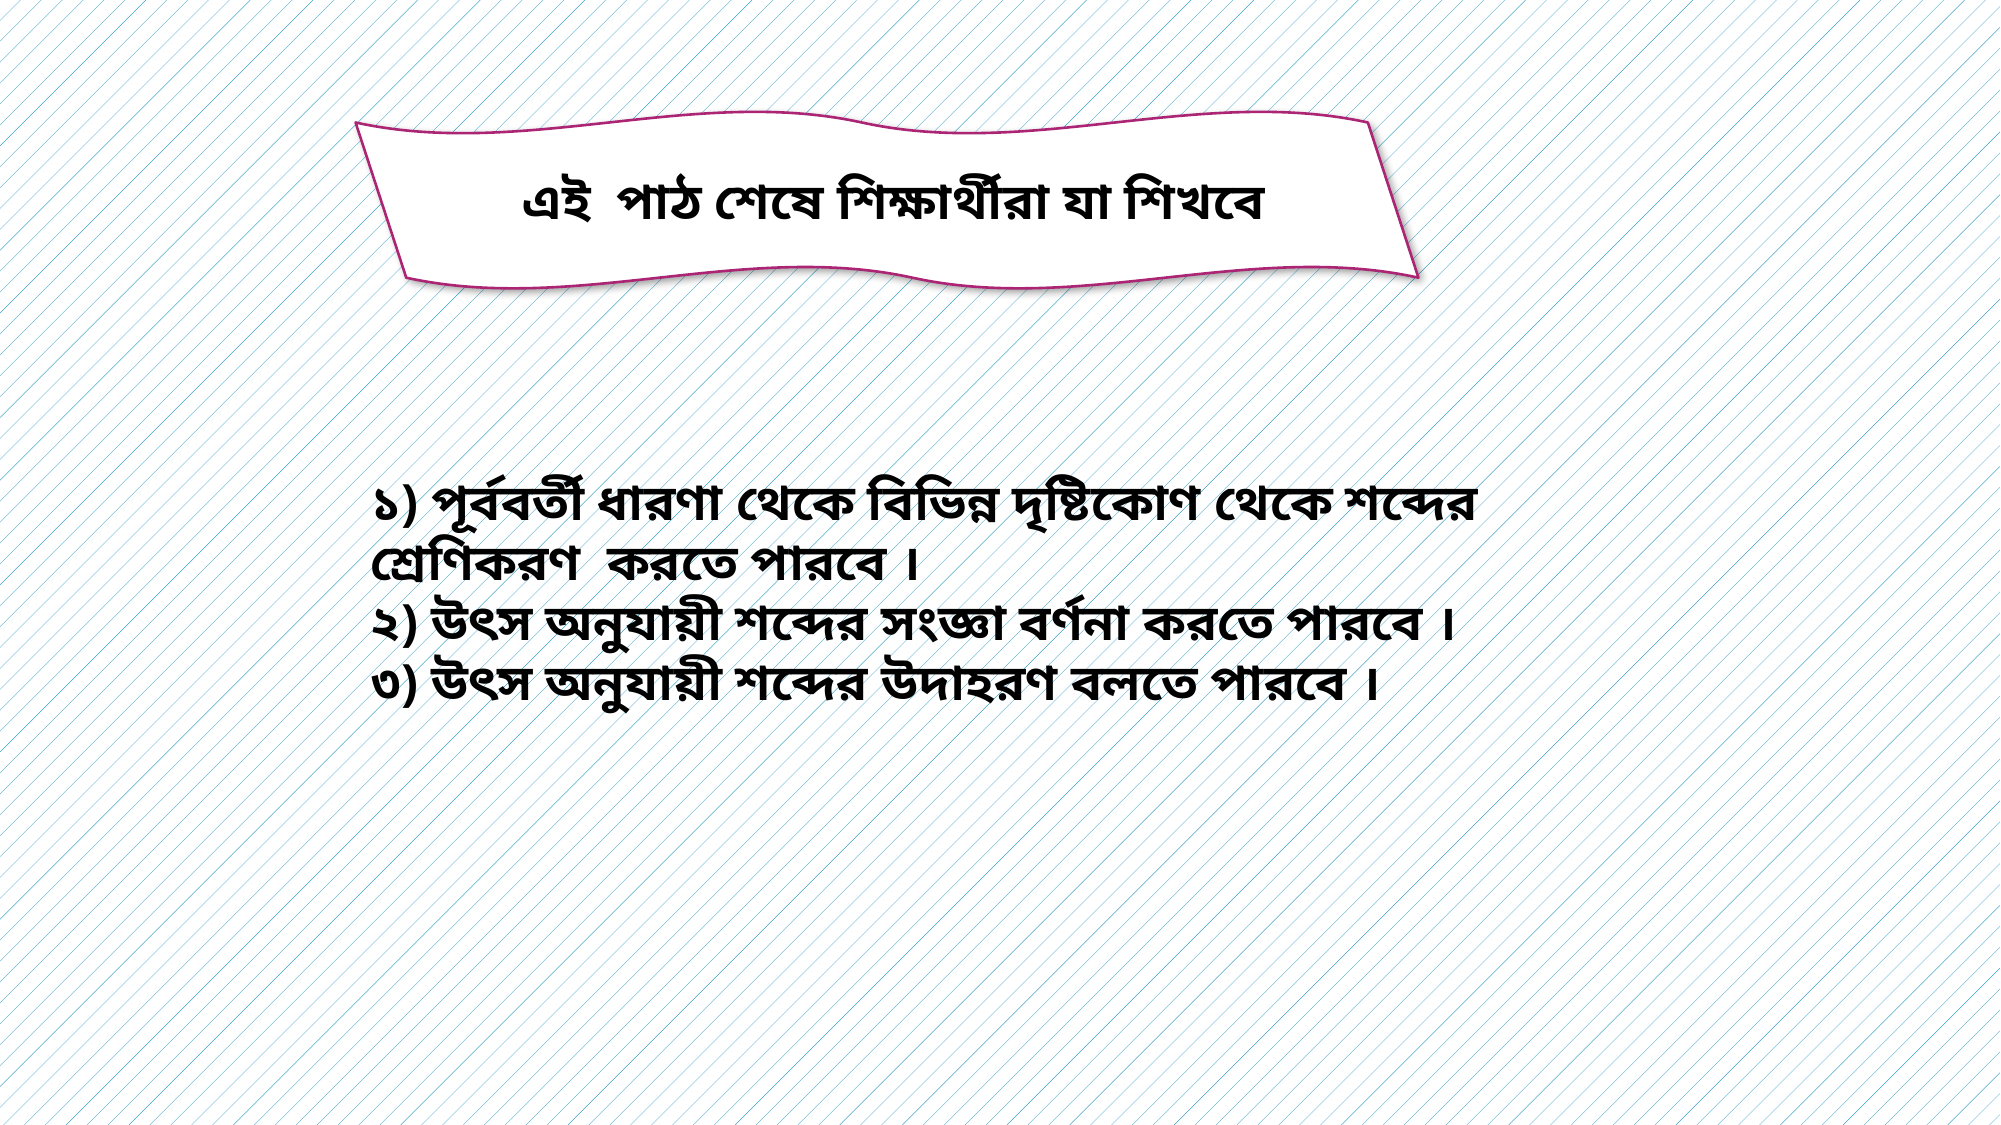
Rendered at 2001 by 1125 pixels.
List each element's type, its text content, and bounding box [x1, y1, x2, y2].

picture [0, 0, 397, 397]
picture [1271, 0, 1735, 463]
picture [1355, 0, 1819, 463]
picture [860, 719, 1267, 1125]
picture [630, 719, 1037, 1125]
picture [379, 719, 786, 1125]
picture [1438, 0, 1903, 463]
picture [1388, 0, 1568, 180]
picture [254, 719, 661, 1125]
picture [1226, 0, 1338, 111]
picture [1399, 0, 1610, 211]
picture [923, 719, 1330, 1125]
picture [376, 0, 502, 125]
picture [1601, 69, 2000, 469]
picture [1601, 299, 2000, 699]
picture [1717, 842, 2000, 1125]
picture [1550, 675, 2000, 1125]
picture [976, 0, 1108, 131]
picture [107, 719, 515, 1125]
picture [0, 188, 375, 565]
picture [0, 606, 355, 962]
picture [1780, 905, 2000, 1125]
picture [0, 0, 63, 63]
text_box ১) পূর্ববর্তী ধারণা থেকে বিভিন্ন দৃষ্টিকোণ থেকে শব্দের শ্রেণিকরণ করতে পারবে । ২) উৎস অনুযায়ী শব্দের সংজ্ঞা বর্ণনা করতে পারবে । ৩) উৎস অনুযায়ী শব্দের উদাহরণ বলতে পারবে । [355, 463, 1601, 719]
picture [0, 172, 370, 544]
picture [1320, 445, 2000, 1125]
picture [1313, 0, 1777, 463]
picture [1601, 278, 2000, 678]
picture [442, 719, 849, 1125]
picture [1062, 271, 1255, 463]
picture [1215, 340, 2000, 1125]
picture [1257, 382, 2000, 1125]
picture [0, 0, 21, 21]
picture [1090, 719, 1497, 1125]
picture [602, 269, 797, 463]
picture [0, 719, 389, 1108]
picture [1346, 0, 1463, 117]
picture [735, 719, 1142, 1125]
picture [935, 0, 1066, 130]
picture [0, 564, 355, 920]
picture [787, 0, 899, 111]
picture [1167, 271, 1360, 463]
picture [1269, 0, 1380, 110]
picture [66, 719, 473, 1125]
picture [0, 0, 167, 167]
picture [170, 719, 577, 1125]
picture [1373, 0, 1505, 132]
picture [1592, 717, 2000, 1125]
picture [1480, 0, 1944, 463]
picture [212, 719, 619, 1125]
picture [881, 719, 1288, 1125]
picture [0, 0, 251, 251]
picture [1362, 487, 2000, 1125]
picture [1601, 236, 2000, 636]
picture [1087, 0, 1213, 124]
picture [149, 719, 556, 1125]
picture [1508, 633, 2000, 1125]
picture [853, 290, 1027, 463]
picture [1278, 403, 2000, 1125]
picture [1675, 800, 2000, 1125]
picture [686, 273, 877, 463]
picture [748, 283, 930, 463]
picture [0, 141, 360, 502]
picture [1601, 131, 2000, 532]
picture [0, 0, 188, 188]
picture [895, 288, 1071, 463]
picture [0, 251, 396, 648]
picture [1396, 0, 1861, 463]
picture [611, 0, 732, 120]
picture [1158, 0, 1275, 116]
picture [1417, 0, 1882, 463]
picture [477, 279, 662, 463]
picture [769, 286, 948, 463]
picture [1633, 758, 2000, 1125]
picture [463, 719, 870, 1125]
picture [1048, 719, 1455, 1125]
picture [957, 282, 1140, 463]
picture [656, 0, 774, 116]
picture [393, 288, 569, 463]
picture [0, 0, 42, 42]
picture [1801, 926, 2000, 1125]
picture [955, 0, 1087, 131]
picture [915, 0, 1045, 129]
picture [0, 157, 365, 523]
picture [1989, 1114, 2000, 1125]
picture [1187, 273, 1379, 463]
picture [581, 269, 776, 463]
picture [1613, 738, 2000, 1125]
picture [633, 0, 753, 118]
picture [896, 0, 1024, 127]
picture [233, 719, 640, 1125]
picture [395, 0, 523, 127]
picture [916, 287, 1093, 463]
picture [0, 220, 386, 606]
picture [0, 125, 355, 481]
picture [0, 0, 418, 418]
picture [1393, 0, 1589, 195]
picture [1884, 1009, 2000, 1125]
picture [495, 0, 627, 131]
picture [567, 719, 975, 1125]
picture [1111, 0, 1234, 121]
picture [0, 501, 355, 857]
picture [24, 719, 431, 1125]
picture [997, 0, 1129, 131]
picture [1459, 0, 1923, 463]
picture [0, 689, 355, 1045]
picture [0, 0, 355, 355]
picture [0, 480, 355, 836]
picture [0, 0, 272, 272]
picture [0, 0, 230, 230]
picture [1006, 719, 1414, 1125]
picture [797, 719, 1204, 1125]
picture [191, 719, 598, 1125]
picture [878, 0, 1004, 124]
picture [587, 0, 711, 123]
picture [518, 274, 709, 463]
picture [807, 0, 920, 112]
picture [539, 272, 732, 463]
picture [1926, 1051, 2000, 1125]
picture [0, 626, 355, 983]
picture [498, 277, 685, 463]
picture [978, 280, 1163, 463]
picture [1601, 89, 2000, 490]
picture [0, 0, 126, 126]
picture [525, 719, 933, 1125]
picture [0, 288, 465, 753]
picture [0, 543, 355, 899]
picture [1383, 508, 2000, 1125]
picture [1146, 269, 1340, 463]
picture [746, 0, 857, 110]
picture [874, 290, 1048, 463]
picture [790, 288, 967, 463]
picture [672, 719, 1079, 1125]
picture [1601, 173, 2000, 573]
picture [1564, 27, 2000, 463]
picture [1601, 152, 2000, 552]
picture [372, 289, 547, 463]
picture [1419, 0, 1693, 275]
picture [128, 719, 536, 1125]
picture [1069, 719, 1476, 1125]
picture [1822, 947, 2000, 1125]
picture [1194, 319, 2000, 1125]
picture [644, 270, 838, 463]
picture [965, 719, 1372, 1125]
picture [1064, 0, 1192, 126]
picture [702, 0, 815, 112]
picture [902, 719, 1309, 1125]
picture [1466, 591, 2000, 1125]
picture [1522, 0, 1986, 463]
picture [707, 276, 895, 463]
picture [1571, 696, 2000, 1125]
picture [724, 0, 836, 111]
picture [1601, 110, 2000, 511]
picture [0, 280, 410, 690]
picture [1376, 0, 1840, 463]
picture [665, 271, 858, 463]
picture [421, 719, 828, 1125]
picture [1334, 0, 1798, 463]
picture [1409, 0, 1652, 243]
picture [1947, 1072, 2000, 1125]
picture [86, 719, 494, 1125]
picture [1501, 0, 1965, 463]
picture [1181, 0, 1296, 114]
picture [985, 719, 1393, 1125]
picture [714, 719, 1121, 1125]
picture [0, 710, 355, 1066]
picture [316, 719, 724, 1125]
picture [1404, 0, 1631, 227]
picture [435, 284, 615, 463]
picture [693, 719, 1100, 1125]
picture [1404, 529, 2000, 1125]
picture [296, 719, 703, 1125]
picture [1363, 0, 1484, 120]
picture [1236, 361, 2000, 1125]
picture [0, 0, 105, 105]
picture [3, 719, 410, 1125]
text_box এই পাঠ শেষে শিক্ষার্থীরা যা শিখবে [354, 110, 1420, 290]
picture [0, 0, 439, 439]
picture [839, 719, 1246, 1125]
picture [1414, 0, 1673, 259]
picture [432, 0, 565, 131]
picture [1383, 0, 1547, 164]
picture [414, 286, 592, 463]
picture [0, 290, 505, 795]
picture [609, 719, 1016, 1125]
picture [826, 0, 941, 114]
picture [944, 719, 1351, 1125]
picture [1487, 612, 2000, 1125]
picture [505, 719, 912, 1125]
picture [1341, 466, 2000, 1125]
picture [1041, 273, 1232, 463]
picture [937, 285, 1116, 463]
picture [413, 0, 544, 129]
picture [1289, 0, 1401, 111]
picture [623, 269, 818, 463]
picture [1654, 779, 2000, 1125]
picture [0, 267, 401, 669]
picture [1299, 424, 2000, 1125]
picture [0, 522, 355, 878]
picture [1229, 279, 1415, 463]
picture [727, 279, 912, 463]
picture [0, 647, 355, 1004]
picture [1968, 1093, 2000, 1125]
picture [1378, 0, 1526, 148]
picture [453, 0, 585, 131]
picture [456, 282, 638, 463]
picture [1696, 821, 2000, 1125]
picture [1250, 0, 1714, 463]
picture [588, 719, 995, 1125]
picture [1843, 968, 2000, 1125]
picture [1759, 884, 2000, 1125]
picture [1601, 194, 2000, 594]
picture [1125, 269, 1320, 463]
picture [818, 719, 1225, 1125]
picture [1104, 269, 1299, 463]
picture [755, 719, 1163, 1125]
picture [0, 0, 293, 293]
picture [1424, 549, 2000, 1125]
picture [0, 0, 460, 460]
picture [776, 719, 1184, 1125]
picture [474, 0, 606, 131]
picture [1019, 0, 1150, 130]
picture [0, 0, 335, 335]
picture [1543, 6, 2000, 463]
picture [1153, 719, 1560, 1125]
picture [0, 0, 84, 84]
picture [1529, 654, 2000, 1125]
picture [0, 0, 376, 376]
picture [1174, 719, 1581, 1125]
picture [1292, 0, 1756, 463]
picture [1111, 719, 1518, 1125]
picture [861, 0, 983, 121]
picture [560, 271, 754, 463]
picture [1134, 0, 1254, 119]
picture [484, 719, 891, 1125]
picture [1585, 48, 2000, 463]
picture [1027, 719, 1434, 1125]
picture [1132, 719, 1539, 1125]
picture [999, 277, 1187, 463]
picture [0, 236, 391, 627]
picture [275, 719, 682, 1125]
picture [1601, 215, 2000, 615]
picture [832, 290, 1006, 463]
picture [45, 719, 452, 1125]
picture [1248, 0, 1359, 110]
picture [540, 0, 669, 128]
picture [0, 585, 355, 941]
picture [767, 0, 878, 110]
picture [0, 668, 355, 1024]
picture [0, 0, 314, 314]
picture [651, 719, 1058, 1125]
picture [1863, 988, 2000, 1125]
picture [1208, 275, 1397, 463]
picture [0, 0, 146, 146]
picture [1042, 0, 1171, 128]
picture [0, 0, 209, 209]
picture [400, 719, 807, 1125]
picture [1738, 863, 2000, 1125]
picture [0, 290, 525, 815]
picture [1308, 0, 1422, 112]
picture [811, 289, 986, 463]
picture [1204, 0, 1317, 112]
picture [337, 719, 745, 1125]
picture [546, 719, 954, 1125]
picture [1020, 275, 1209, 463]
picture [0, 289, 485, 774]
picture [0, 283, 427, 711]
picture [0, 204, 381, 585]
picture [1601, 257, 2000, 657]
picture [0, 719, 368, 1087]
picture [359, 0, 481, 121]
picture [844, 0, 962, 117]
picture [1905, 1030, 2000, 1125]
picture [358, 719, 765, 1125]
picture [679, 0, 795, 114]
picture [518, 0, 648, 129]
picture [564, 0, 690, 125]
picture [1327, 0, 1443, 114]
picture [1083, 270, 1277, 463]
picture [0, 286, 446, 732]
picture [1445, 570, 2000, 1125]
